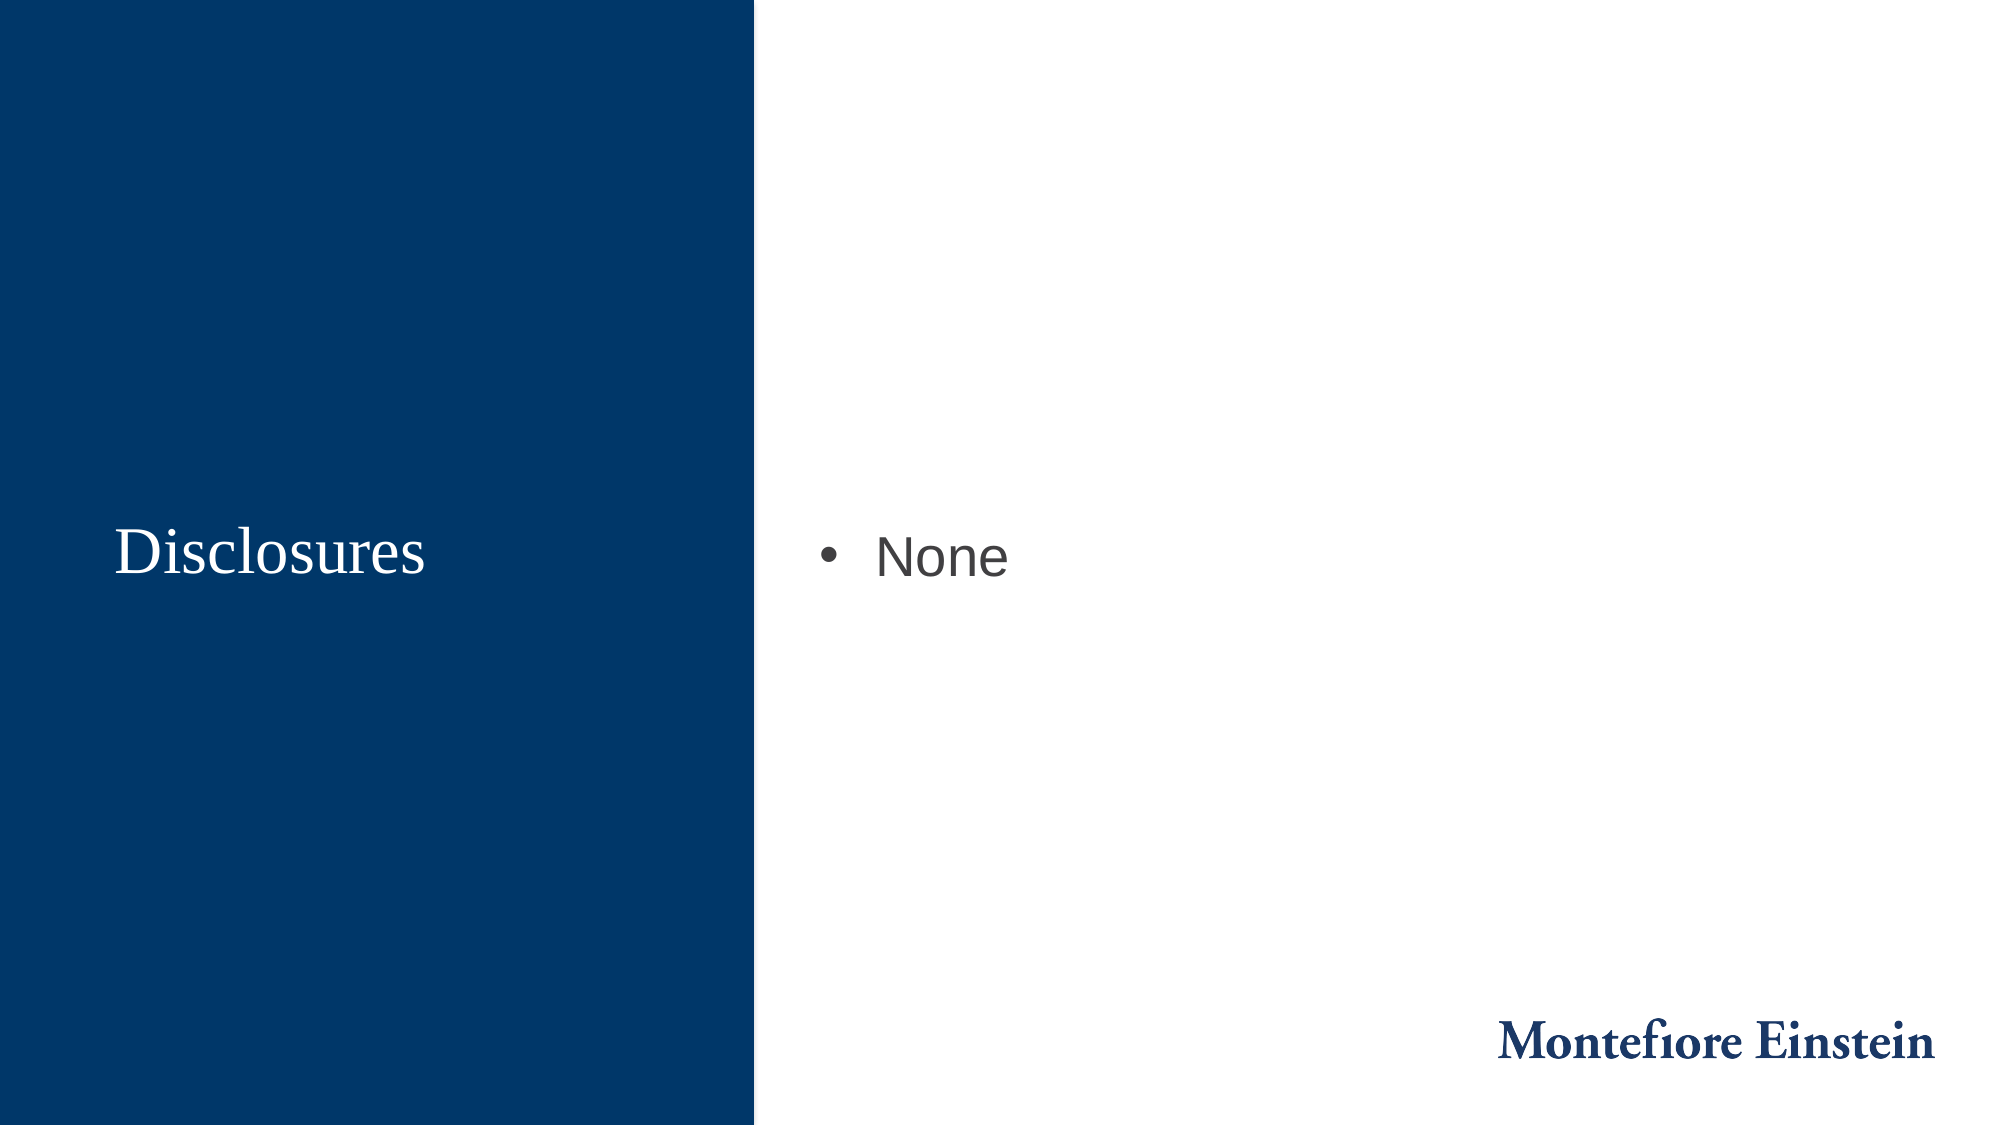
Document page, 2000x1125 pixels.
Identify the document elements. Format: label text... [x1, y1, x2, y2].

list None [804, 481, 1872, 627]
picture [1498, 1018, 1935, 1059]
title Disclosures [99, 514, 684, 594]
